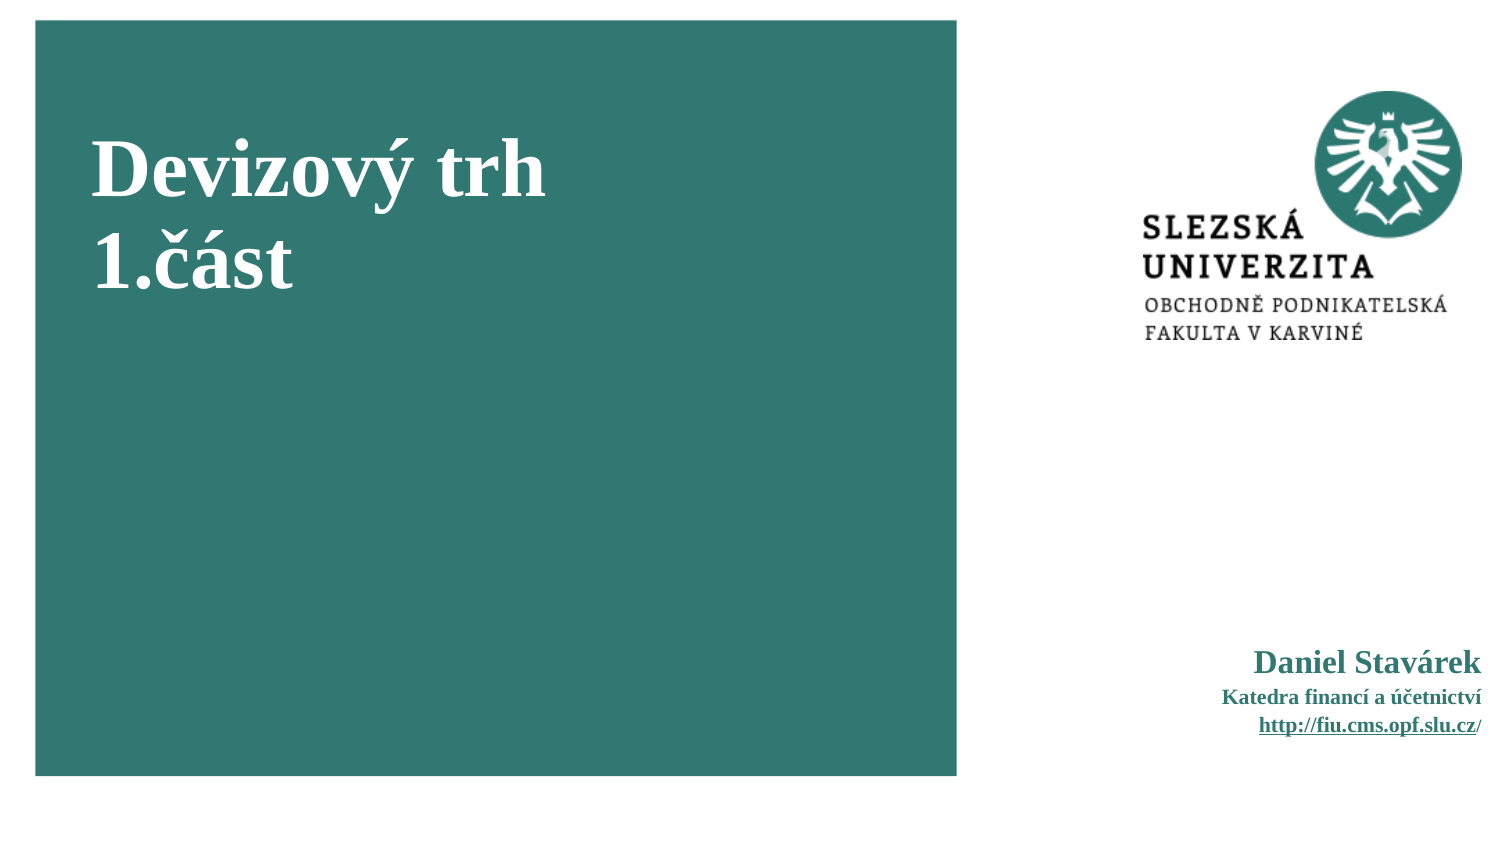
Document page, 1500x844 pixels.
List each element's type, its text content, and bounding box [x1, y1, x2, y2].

picture [1142, 90, 1462, 340]
text_box Daniel Stavárek Katedra financí a účetnictví http://fiu.cms.opf.slu.cz/ [1141, 635, 1497, 825]
text_box [33, 18, 959, 778]
title Devizový trh 1.část [76, 114, 880, 458]
